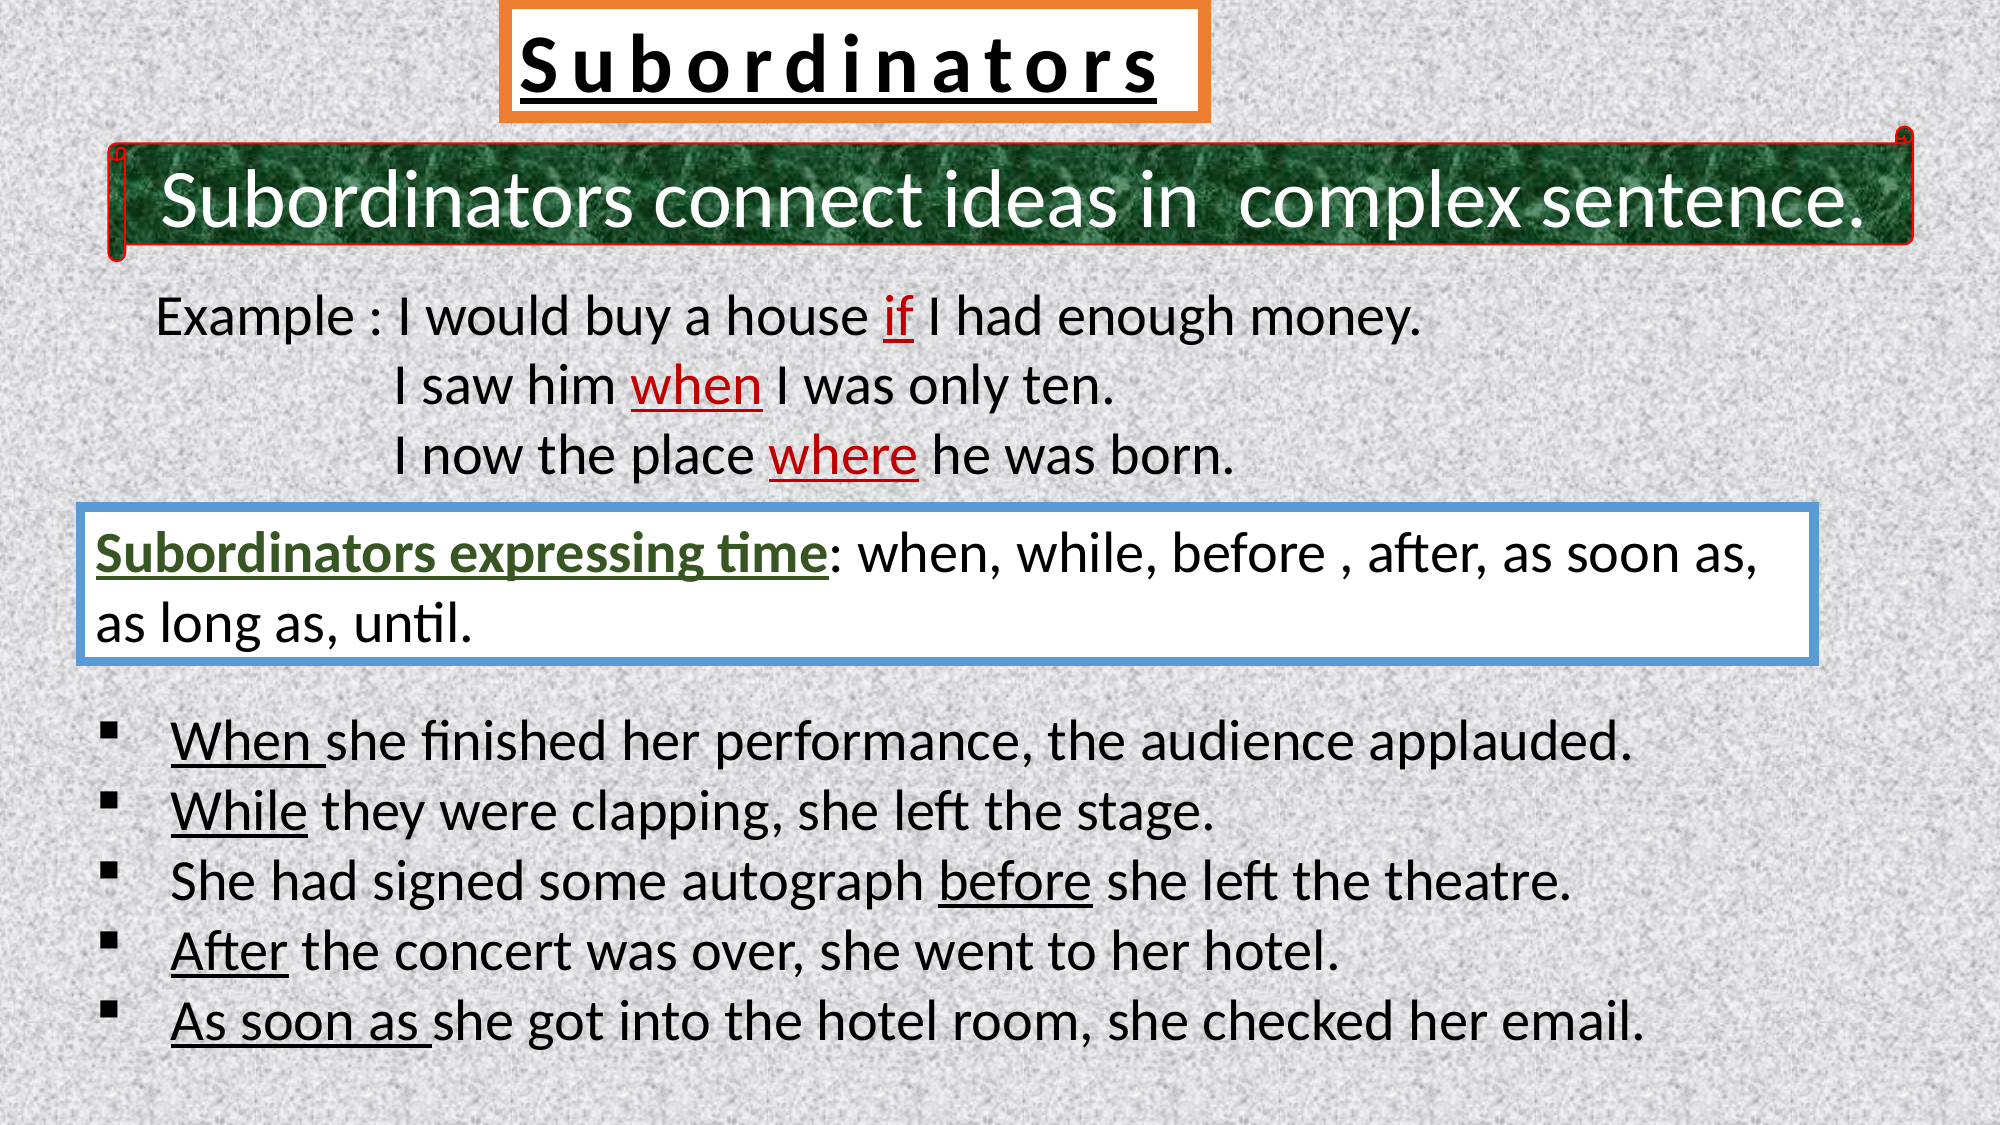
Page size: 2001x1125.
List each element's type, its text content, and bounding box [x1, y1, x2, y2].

text_box Subordinators expressing time: when, while, before , after, as soon as, as long as, until. [80, 506, 1815, 663]
text_box Subordinators [504, 1, 1206, 118]
text_box Example : I would buy a house if I had enough money. I saw him when I was only ten. I now the place where he was born. [140, 269, 1602, 494]
text_box When she finished her performance, the audience applauded. While they were clapping, she left the stage. She had signed some autograph before she left the theatre. After the concert was over, she went to her hotel. As soon as she got into the hotel room, she checked her email. [80, 694, 1854, 1060]
text_box Subordinators connect ideas in complex sentence. [107, 125, 1915, 263]
